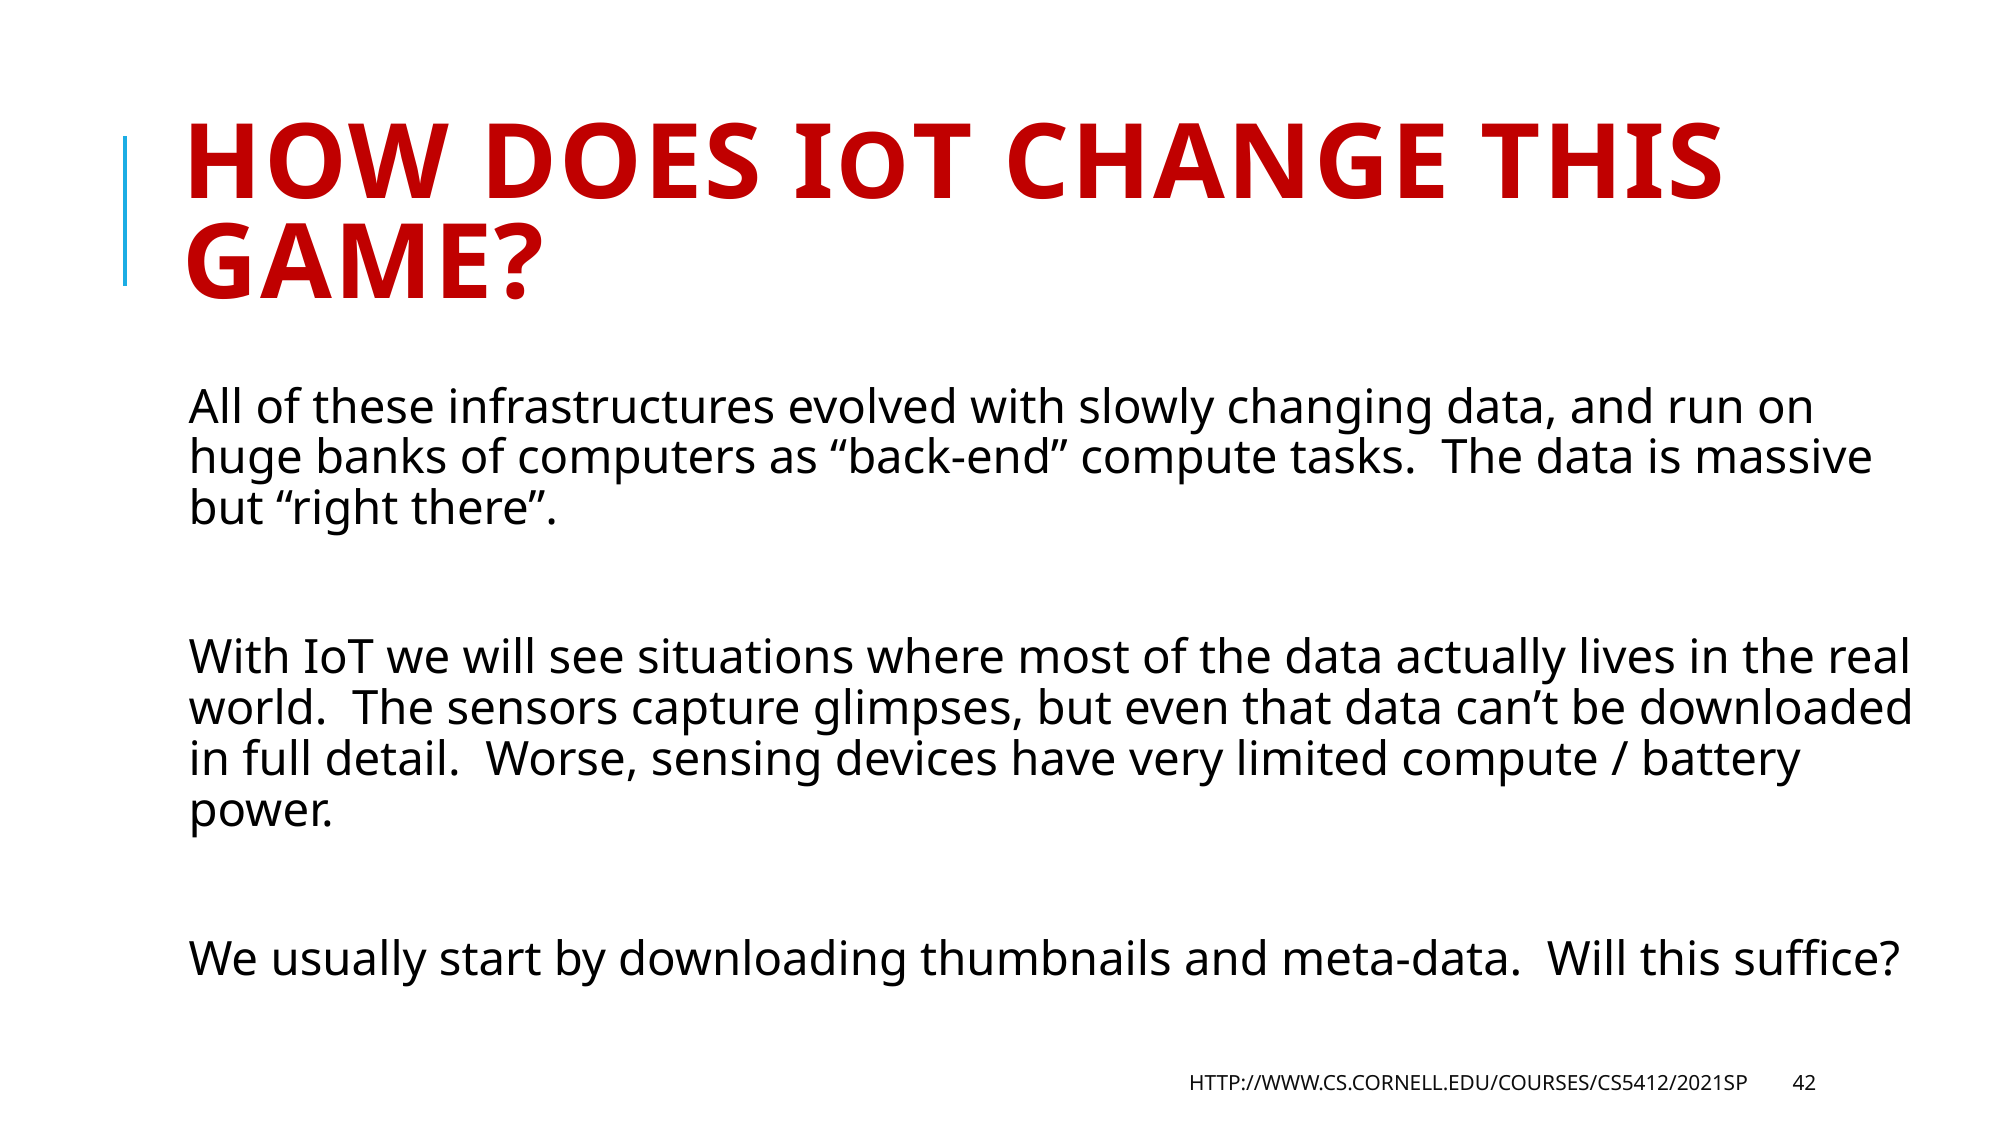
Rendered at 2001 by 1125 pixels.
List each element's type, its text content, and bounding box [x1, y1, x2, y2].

list All of these infrastructures evolved with slowly changing data, and run on huge banks of computers as “back-end” compute tasks. The data is massive but “right there”. With IoT we will see situations where most of the data actually lives in the real world. The sensors capture glimpses, but even that data can’t be downloaded in full detail. Worse, sensing devices have very limited compute / battery power. We usually start by downloading thumbnails and meta-data. Will this suffice? [168, 375, 1938, 1035]
slide_number 42 [1777, 1061, 1938, 1107]
title How does IoT change this game? [168, 96, 1938, 342]
footer http://www.cs.cornell.edu/courses/cs5412/2021sp [794, 1061, 1763, 1107]
